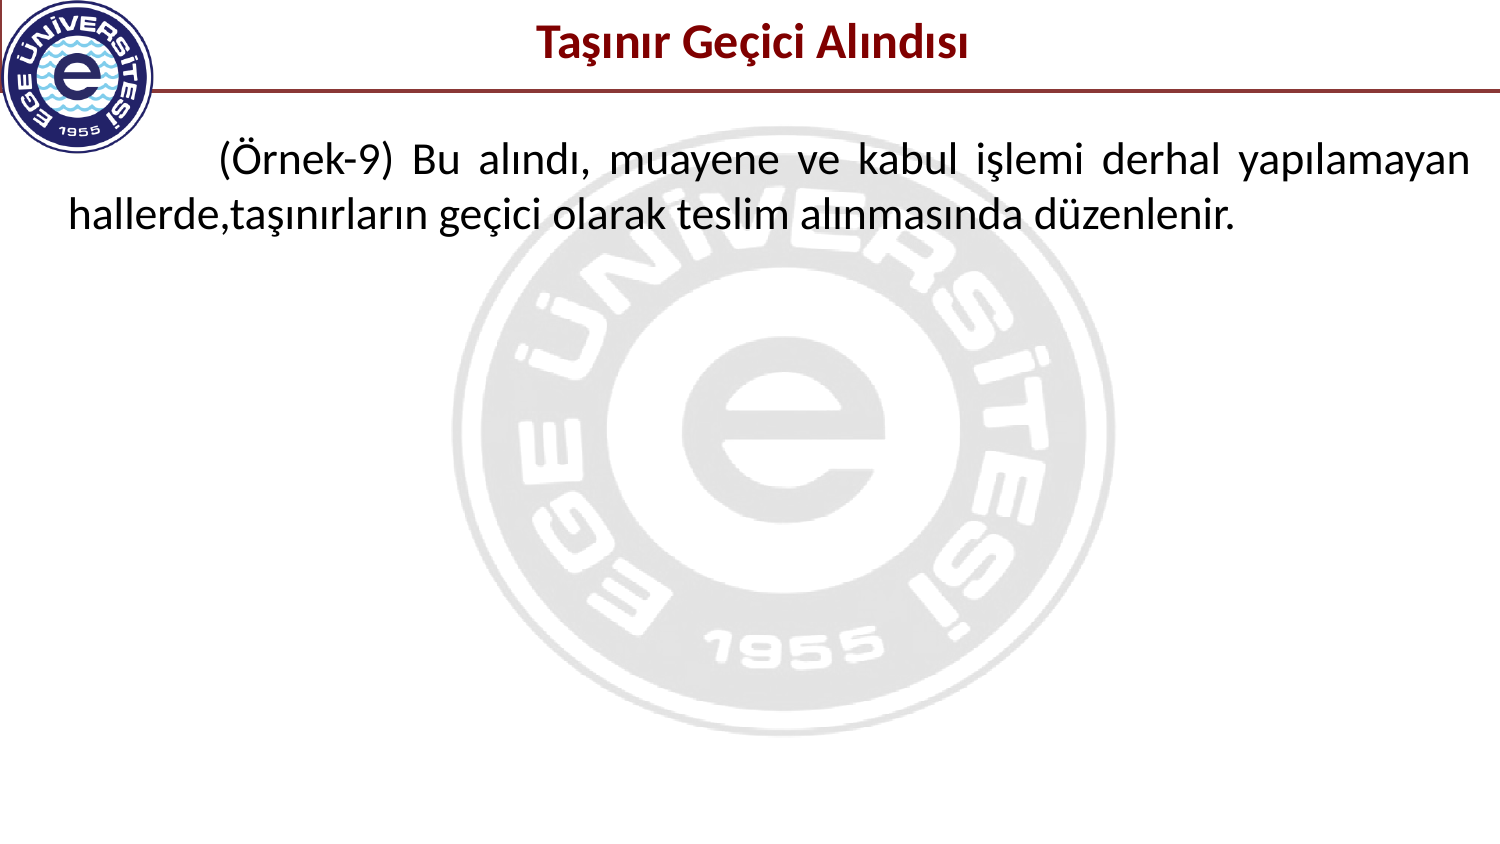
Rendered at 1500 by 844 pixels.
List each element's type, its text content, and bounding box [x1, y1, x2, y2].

title Taşınır Geçici Alındısı [304, 6, 1200, 129]
picture [424, 96, 1138, 754]
picture [0, 0, 154, 154]
text_box (Örnek-9) Bu alındı, muayene ve kabul işlemi derhal yapılamayan hallerde,taşınırların geçici olarak teslim alınmasında düzenlenir. [65, 129, 419, 298]
text_box (Örnek-9) Bu alındı, muayene ve kabul işlemi derhal yapılamayan hallerde,taşınırların geçici olarak teslim alınmasında düzenlenir. [1141, 129, 1473, 298]
